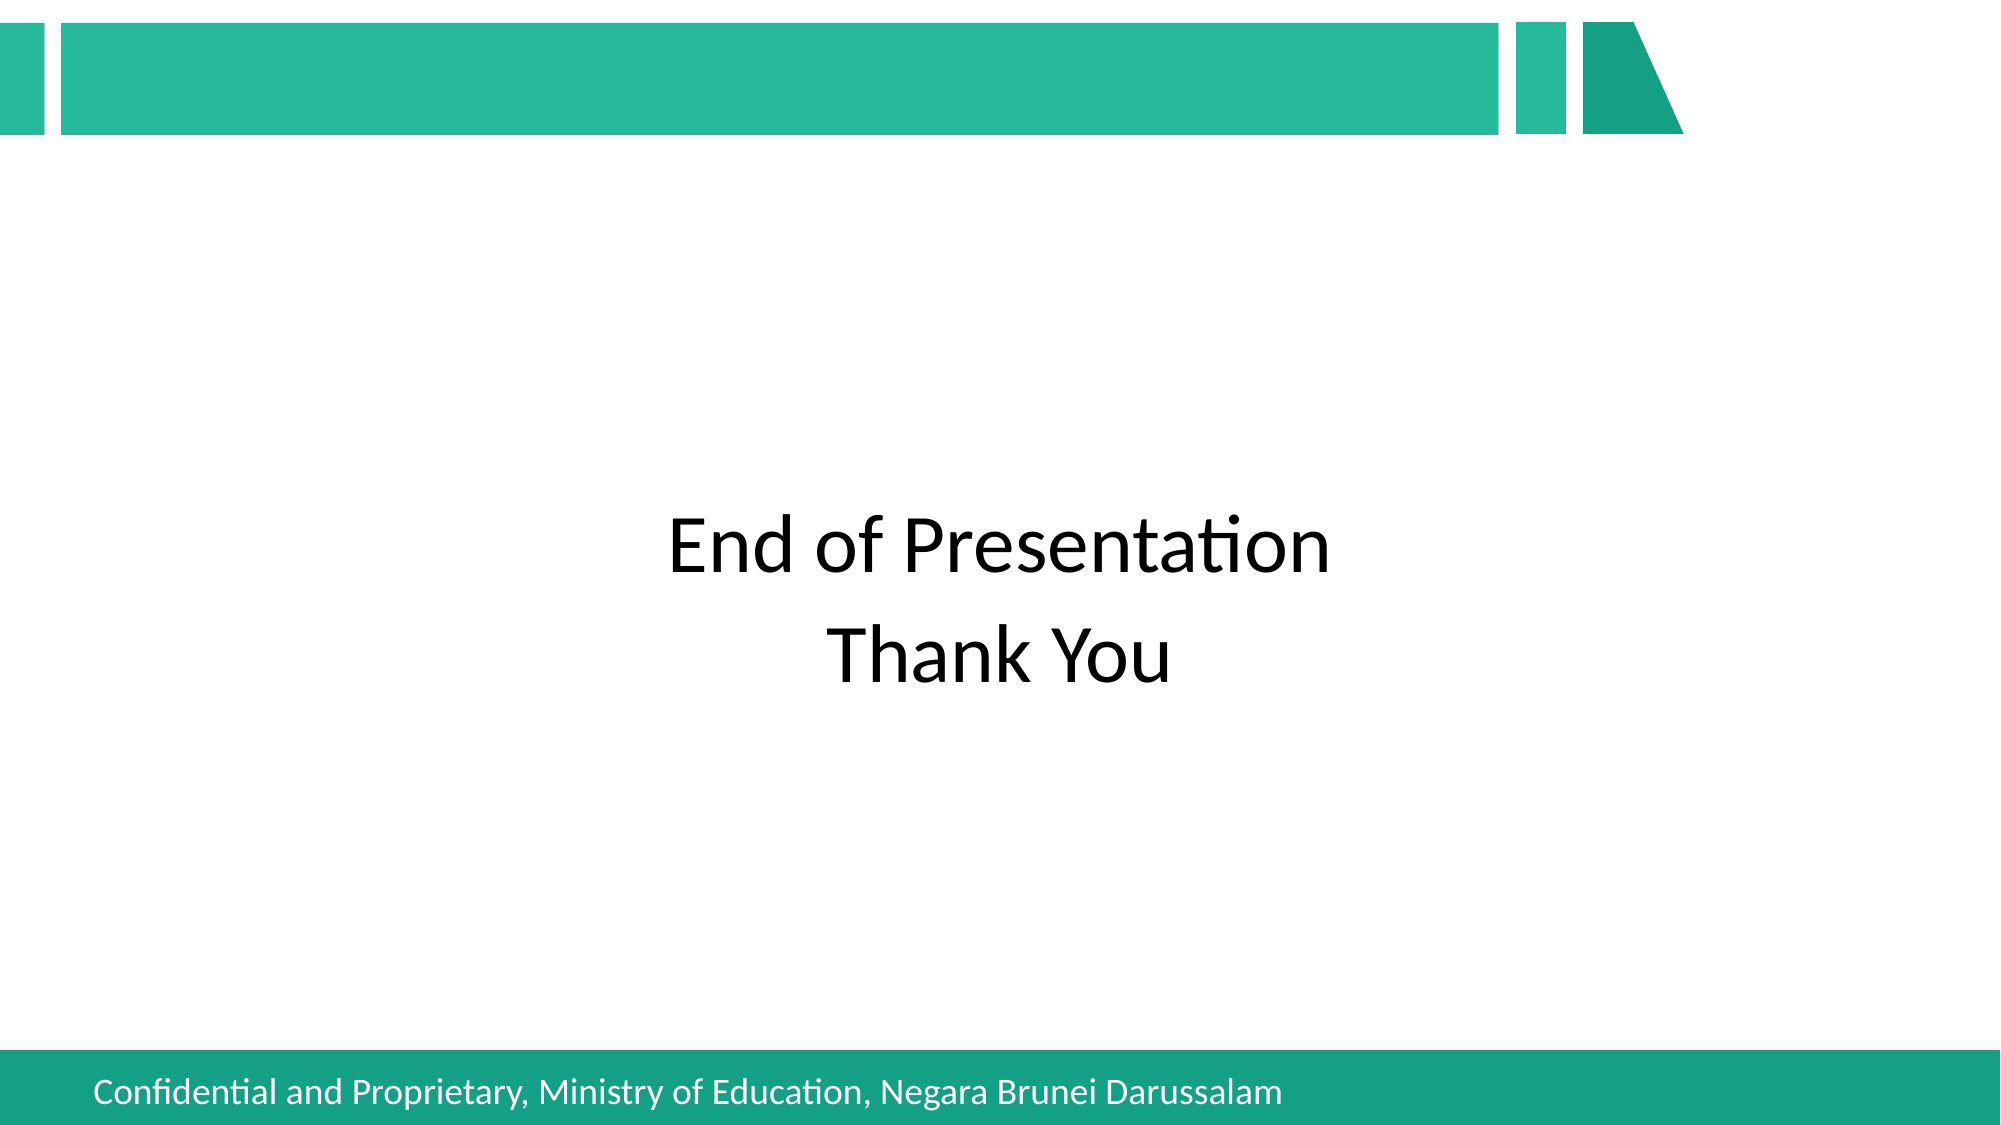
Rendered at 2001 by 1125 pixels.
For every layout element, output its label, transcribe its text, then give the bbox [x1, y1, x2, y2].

picture [0, 0, 2001, 1125]
list End of Presentation Thank You [137, 188, 1863, 1014]
